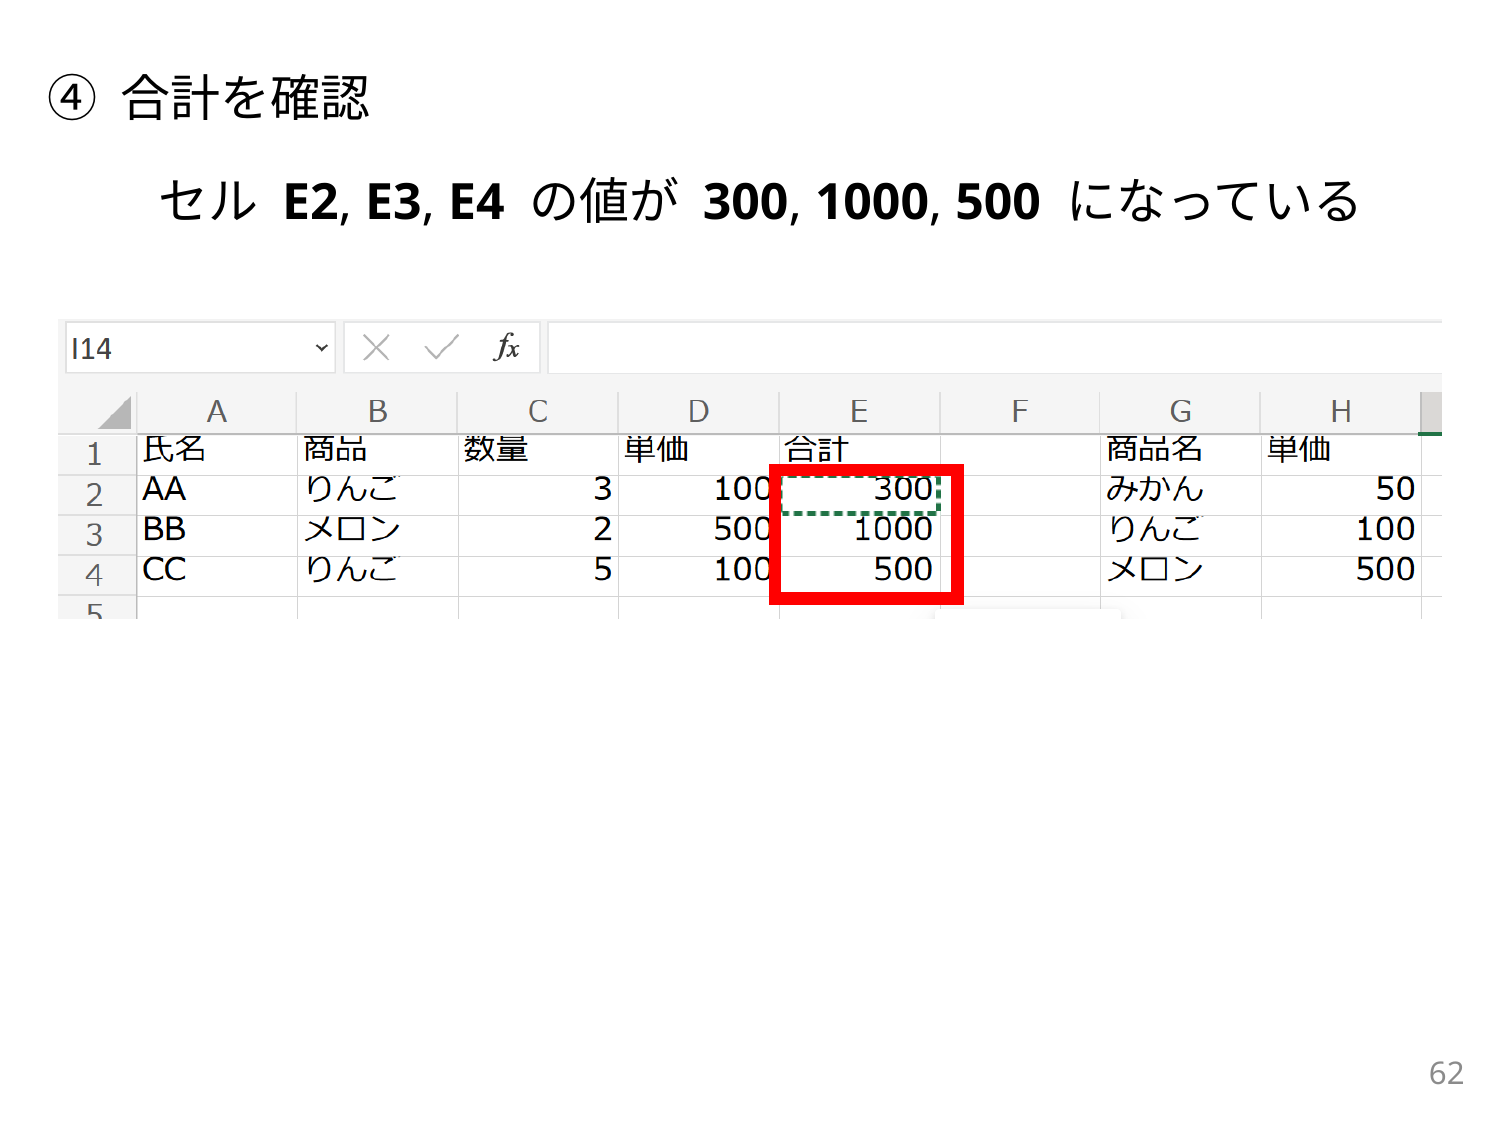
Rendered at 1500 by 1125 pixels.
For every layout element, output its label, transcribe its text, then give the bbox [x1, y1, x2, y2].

text_box セル E2, E3, E4 の値が 300, 1000, 500 になっている [144, 162, 1387, 237]
picture [58, 319, 1442, 619]
list ④ 合計を確認 [32, 65, 1468, 180]
slide_number 62 [1142, 1044, 1480, 1105]
